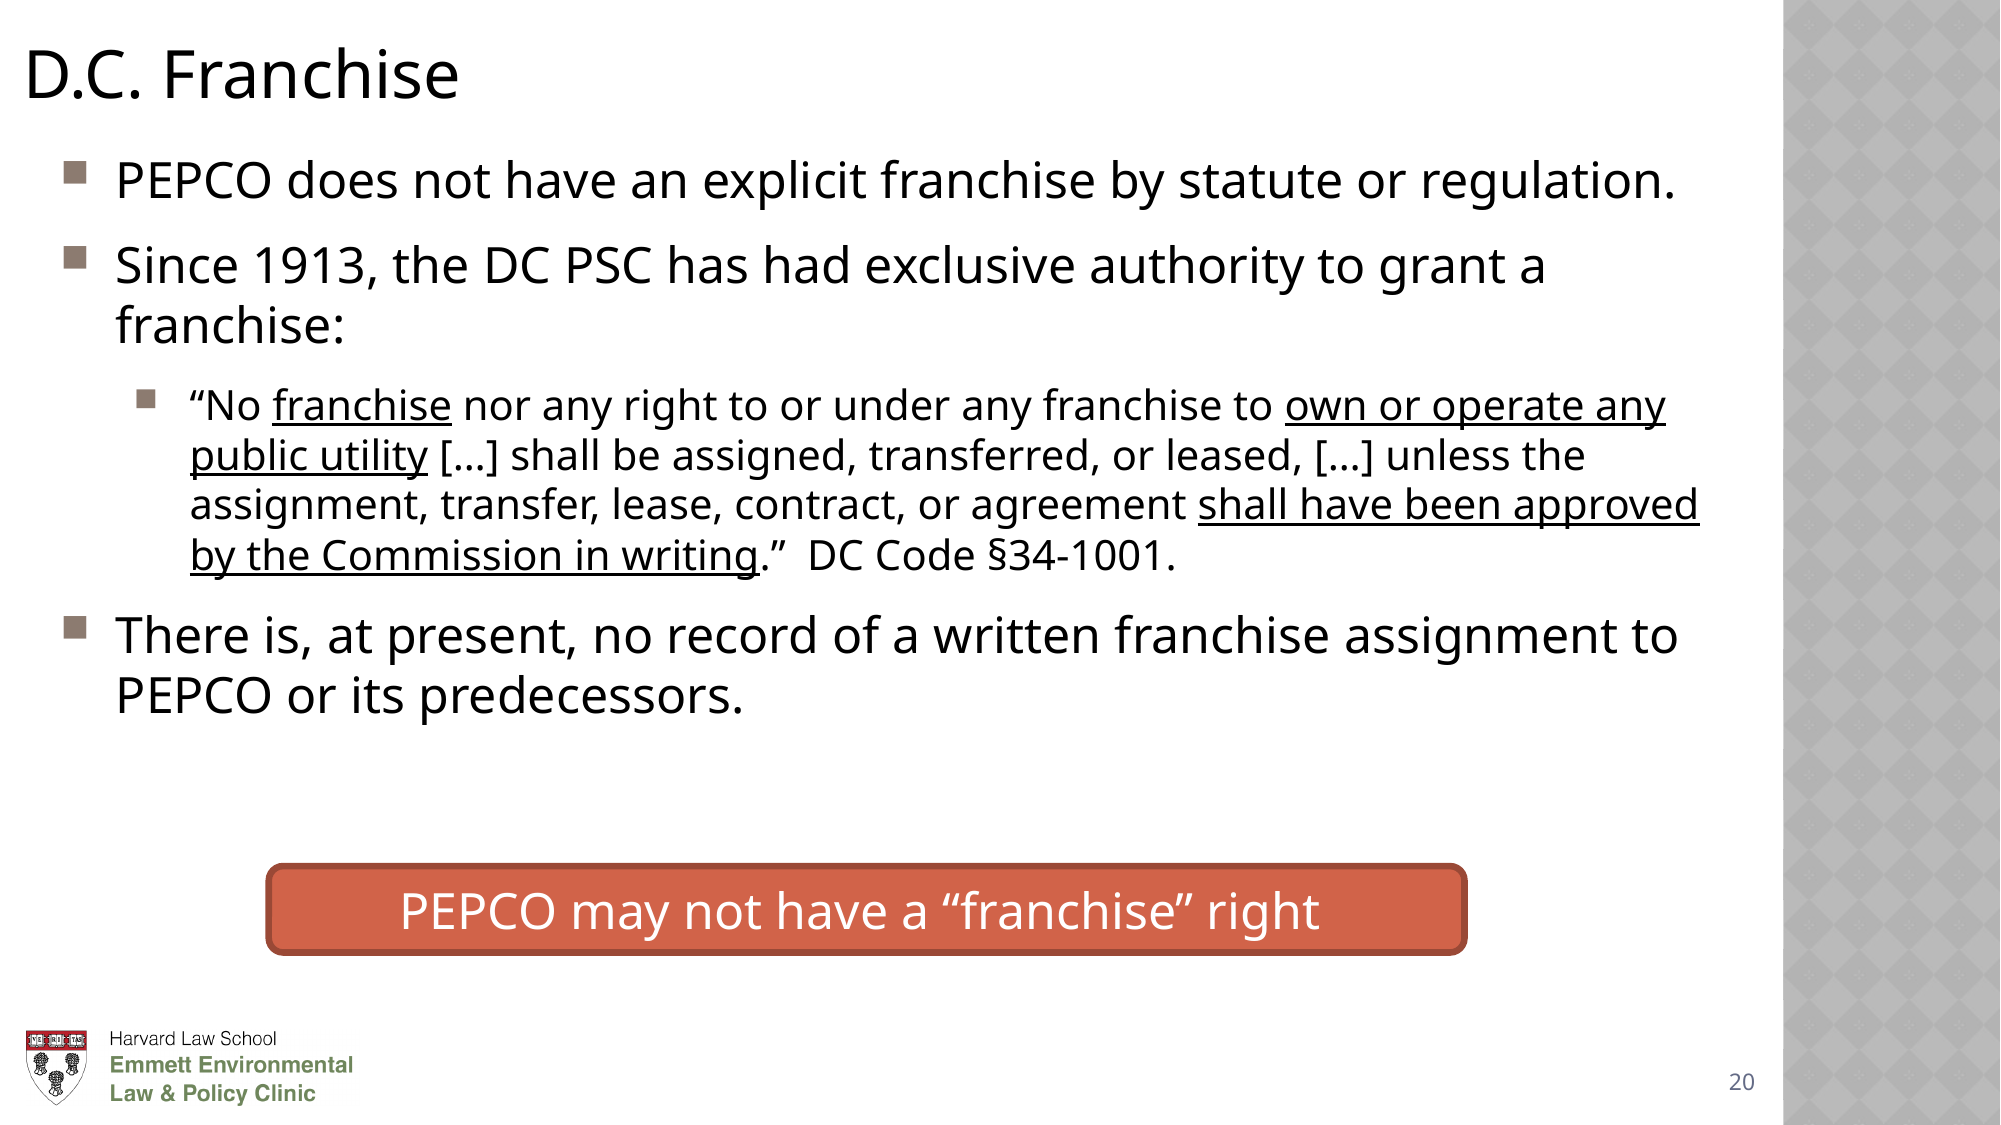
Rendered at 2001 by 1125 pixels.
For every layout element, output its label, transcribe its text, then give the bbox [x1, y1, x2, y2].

list PEPCO does not have an explicit franchise by statute or regulation. Since 1913, the DC PSC has had exclusive authority to grant a franchise: “No franchise nor any right to or under any franchise to own or operate any public utility […] shall be assigned, transferred, or leased, […] unless the assignment, transfer, lease, contract, or agreement shall have been approved by the Commission in writing.” DC Code §34-1001. There is, at present, no record of a written franchise assignment to PEPCO or its predecessors. [43, 140, 1718, 764]
title D.C. Franchise [16, 16, 1718, 112]
picture [26, 1028, 361, 1106]
slide_number 20 [1626, 1061, 1756, 1099]
text_box PEPCO may not have a “franchise” right [265, 862, 1468, 956]
